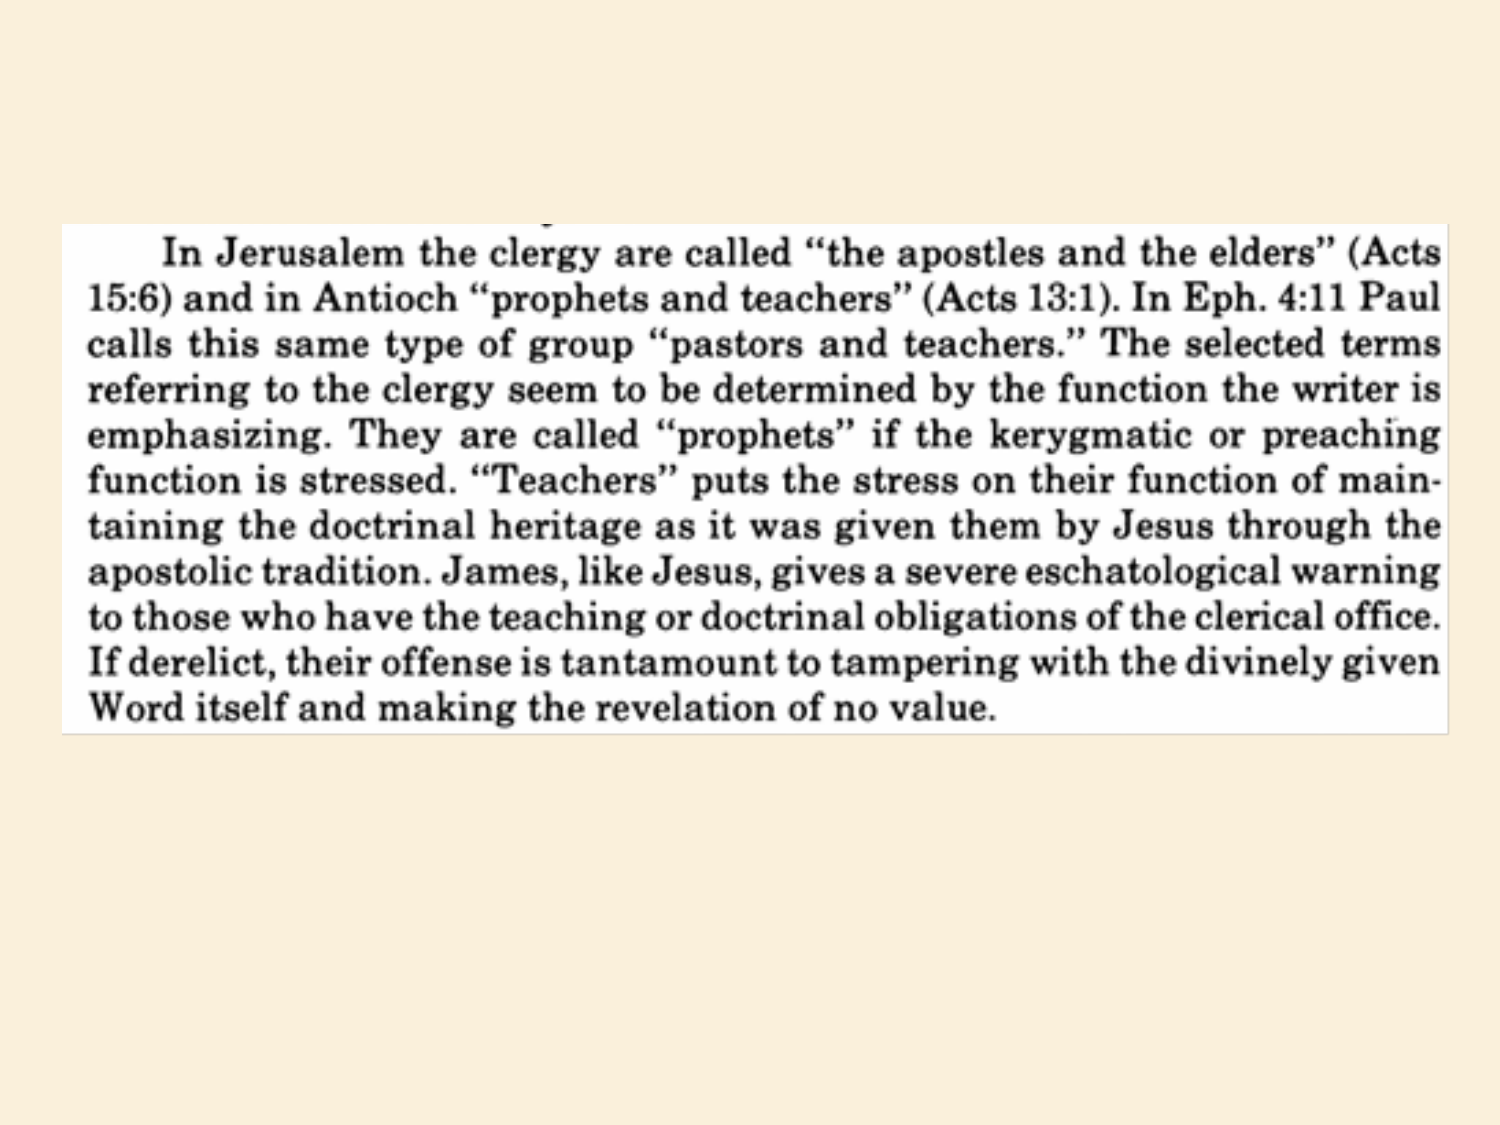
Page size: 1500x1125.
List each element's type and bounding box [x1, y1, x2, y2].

picture [62, 224, 1453, 738]
